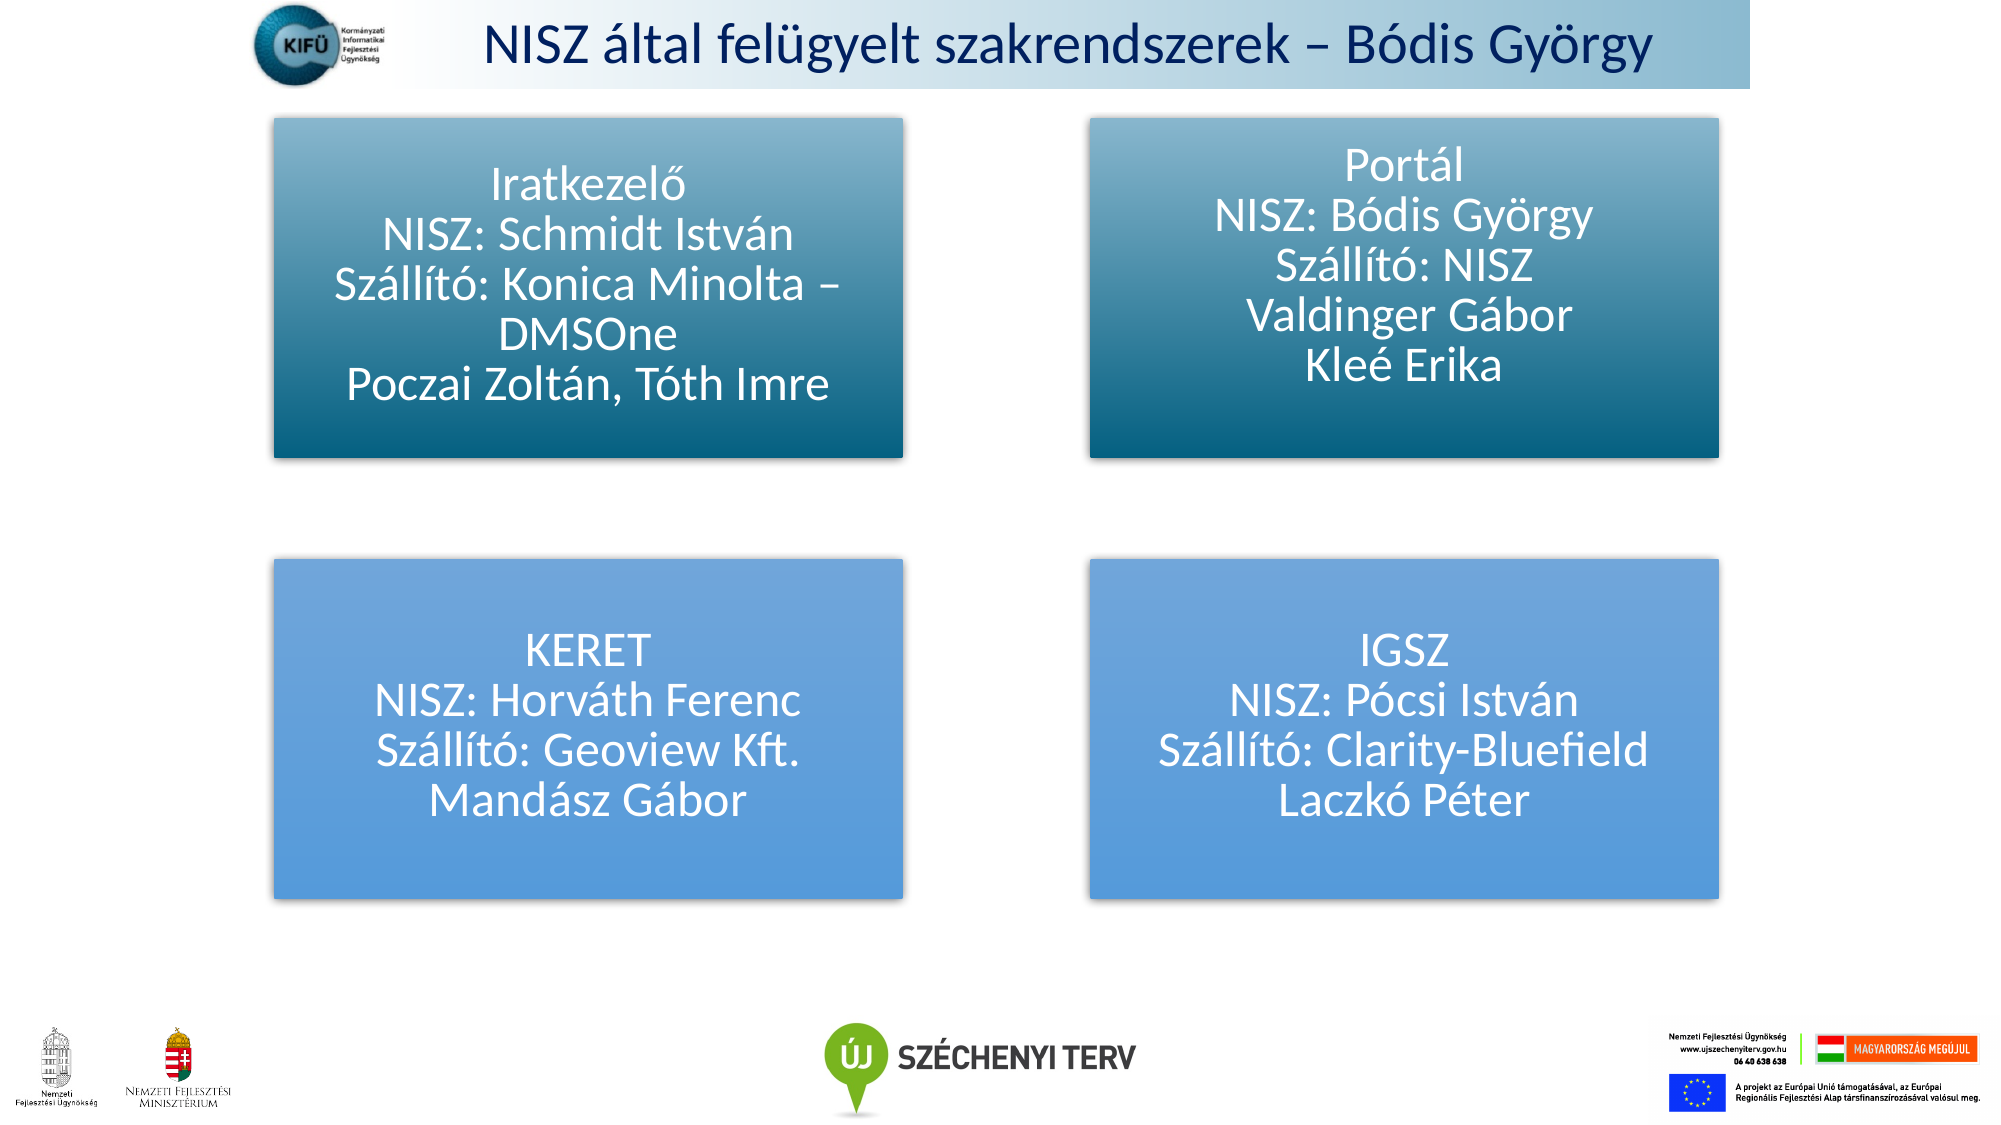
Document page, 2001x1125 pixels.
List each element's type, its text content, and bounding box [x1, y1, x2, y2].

picture [798, 1015, 1165, 1125]
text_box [274, 118, 1719, 1002]
text_box NISZ által felügyelt szakrendszerek – Bódis György [387, 0, 1750, 89]
picture [125, 1027, 231, 1107]
picture [1648, 1015, 2000, 1125]
picture [249, 1, 388, 89]
picture [16, 1027, 97, 1107]
